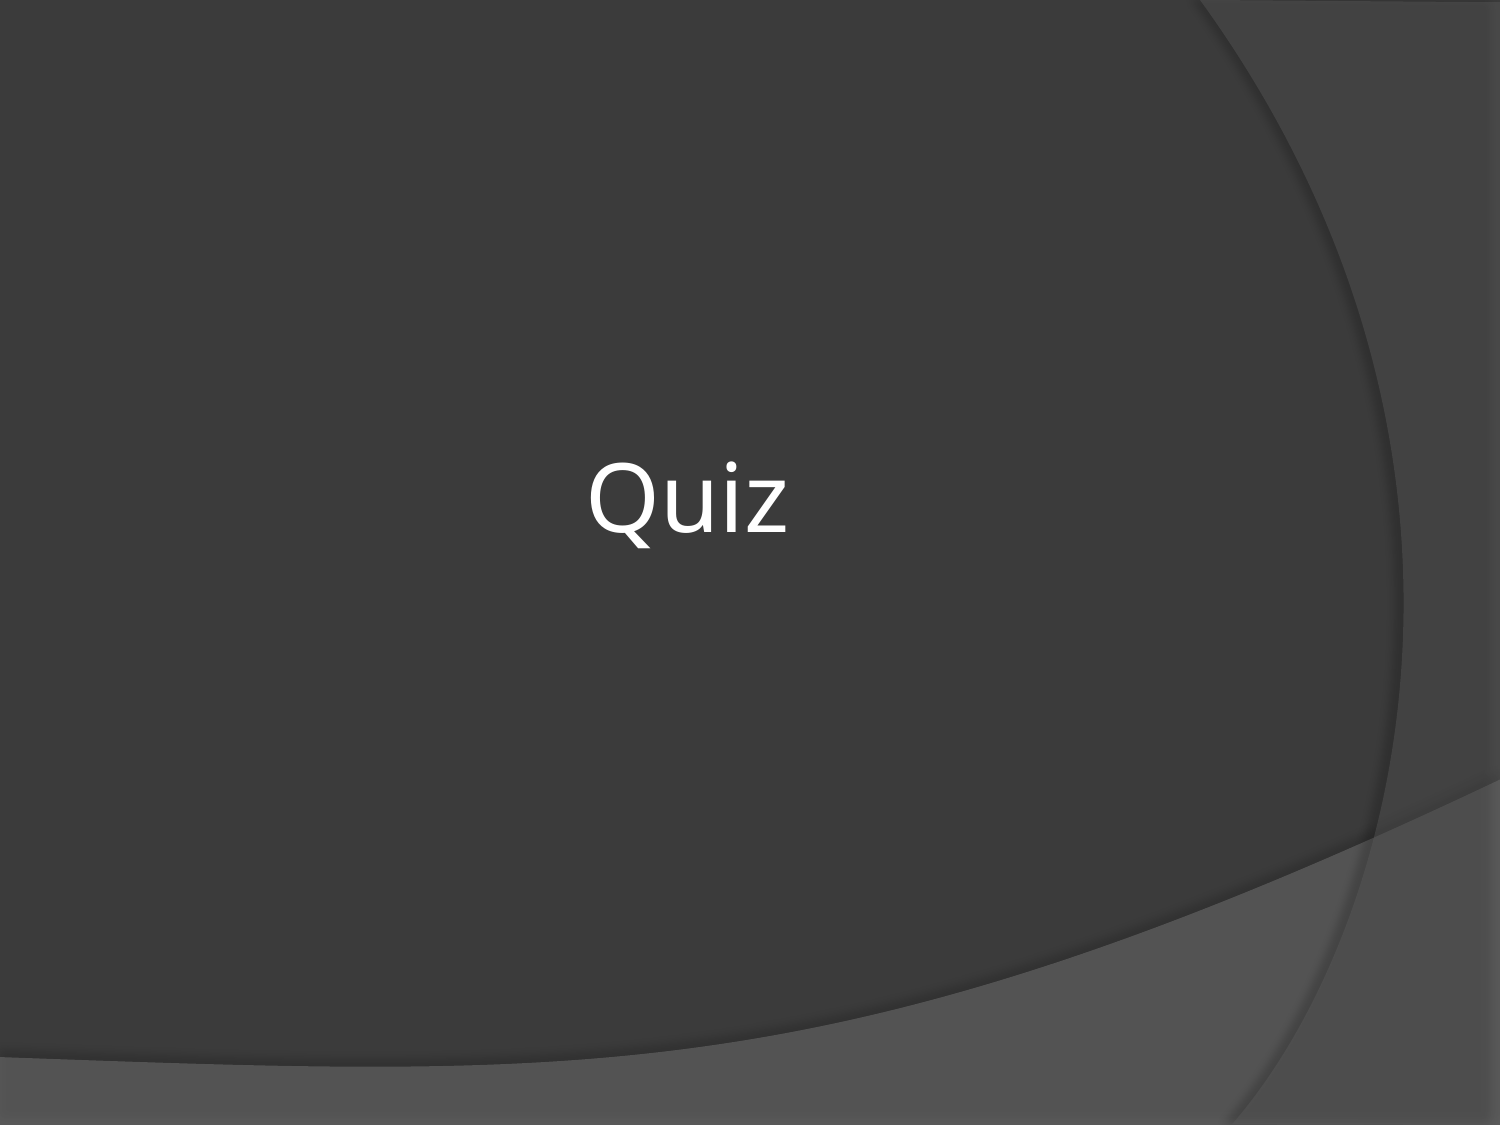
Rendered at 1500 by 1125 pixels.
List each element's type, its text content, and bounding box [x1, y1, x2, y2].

title Quiz [12, 399, 1363, 588]
